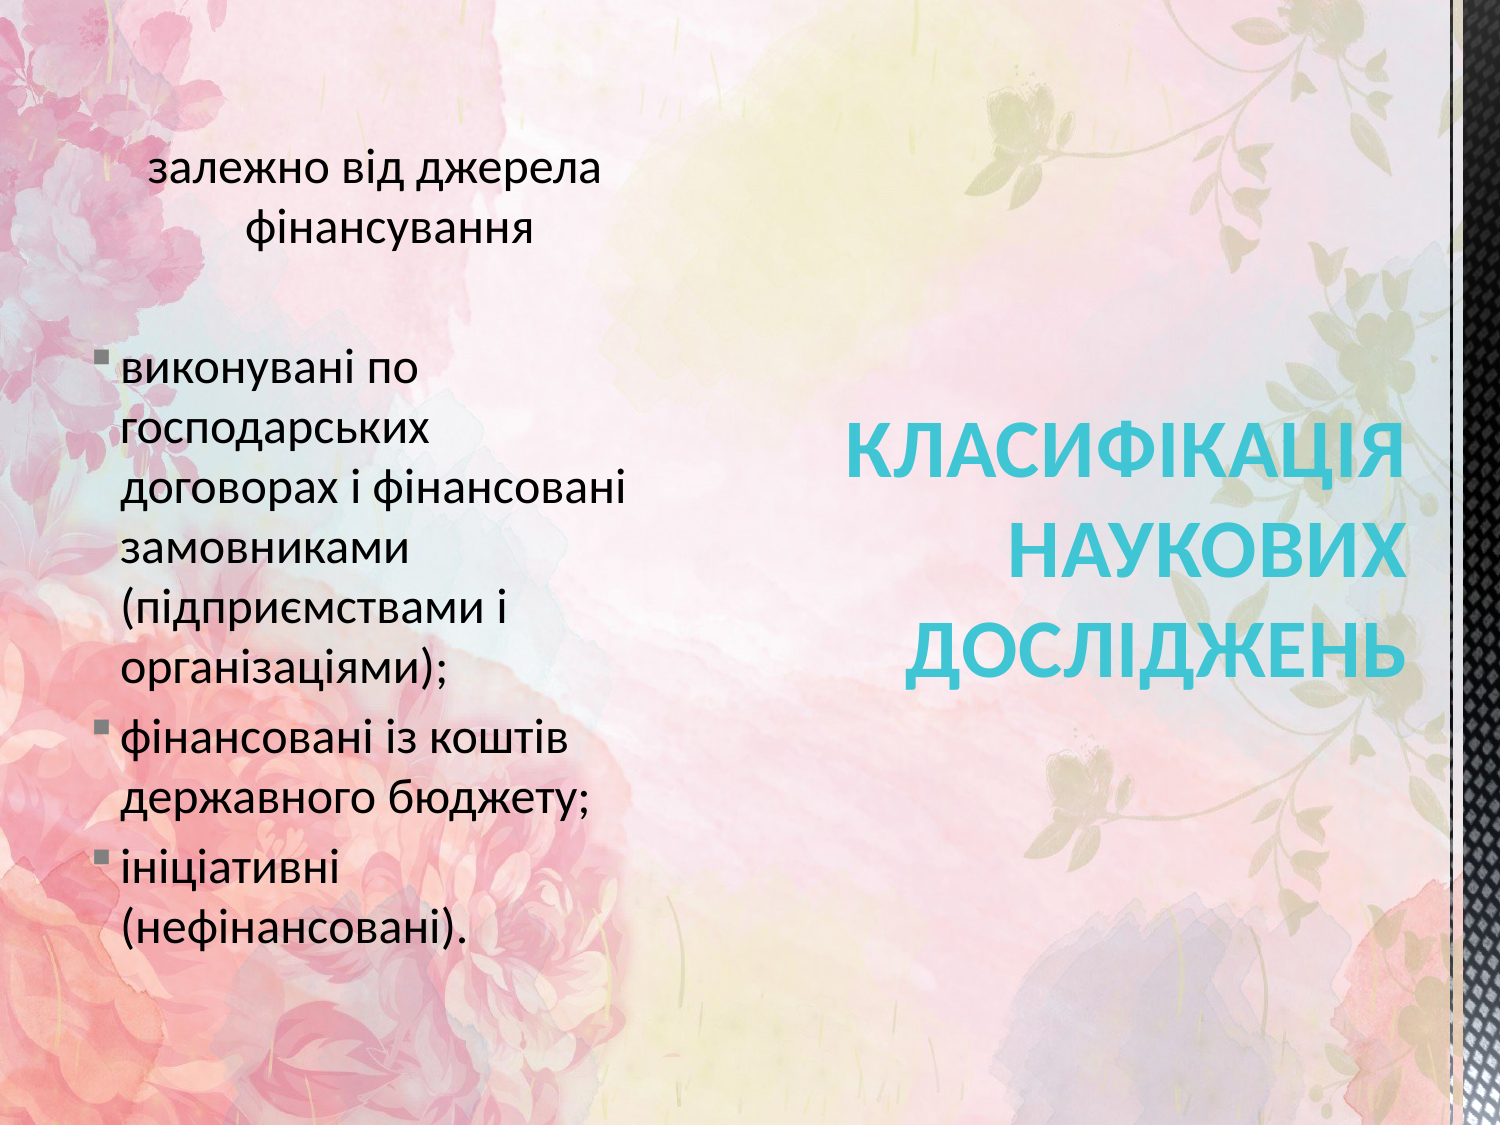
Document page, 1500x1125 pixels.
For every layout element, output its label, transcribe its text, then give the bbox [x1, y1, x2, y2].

picture [0, 0, 1500, 1125]
list залежно від джерела фінансування виконувані по господарських договорах і фінансовані замовниками (підприємствами і організаціями); фінансовані із коштів державного бюджету; ініціативні (нефінансовані). [75, 75, 675, 1013]
title КЛАСИФІКАЦІЯ НАУКОВИХ ДОСЛІДЖЕНЬ [800, 75, 1424, 1013]
